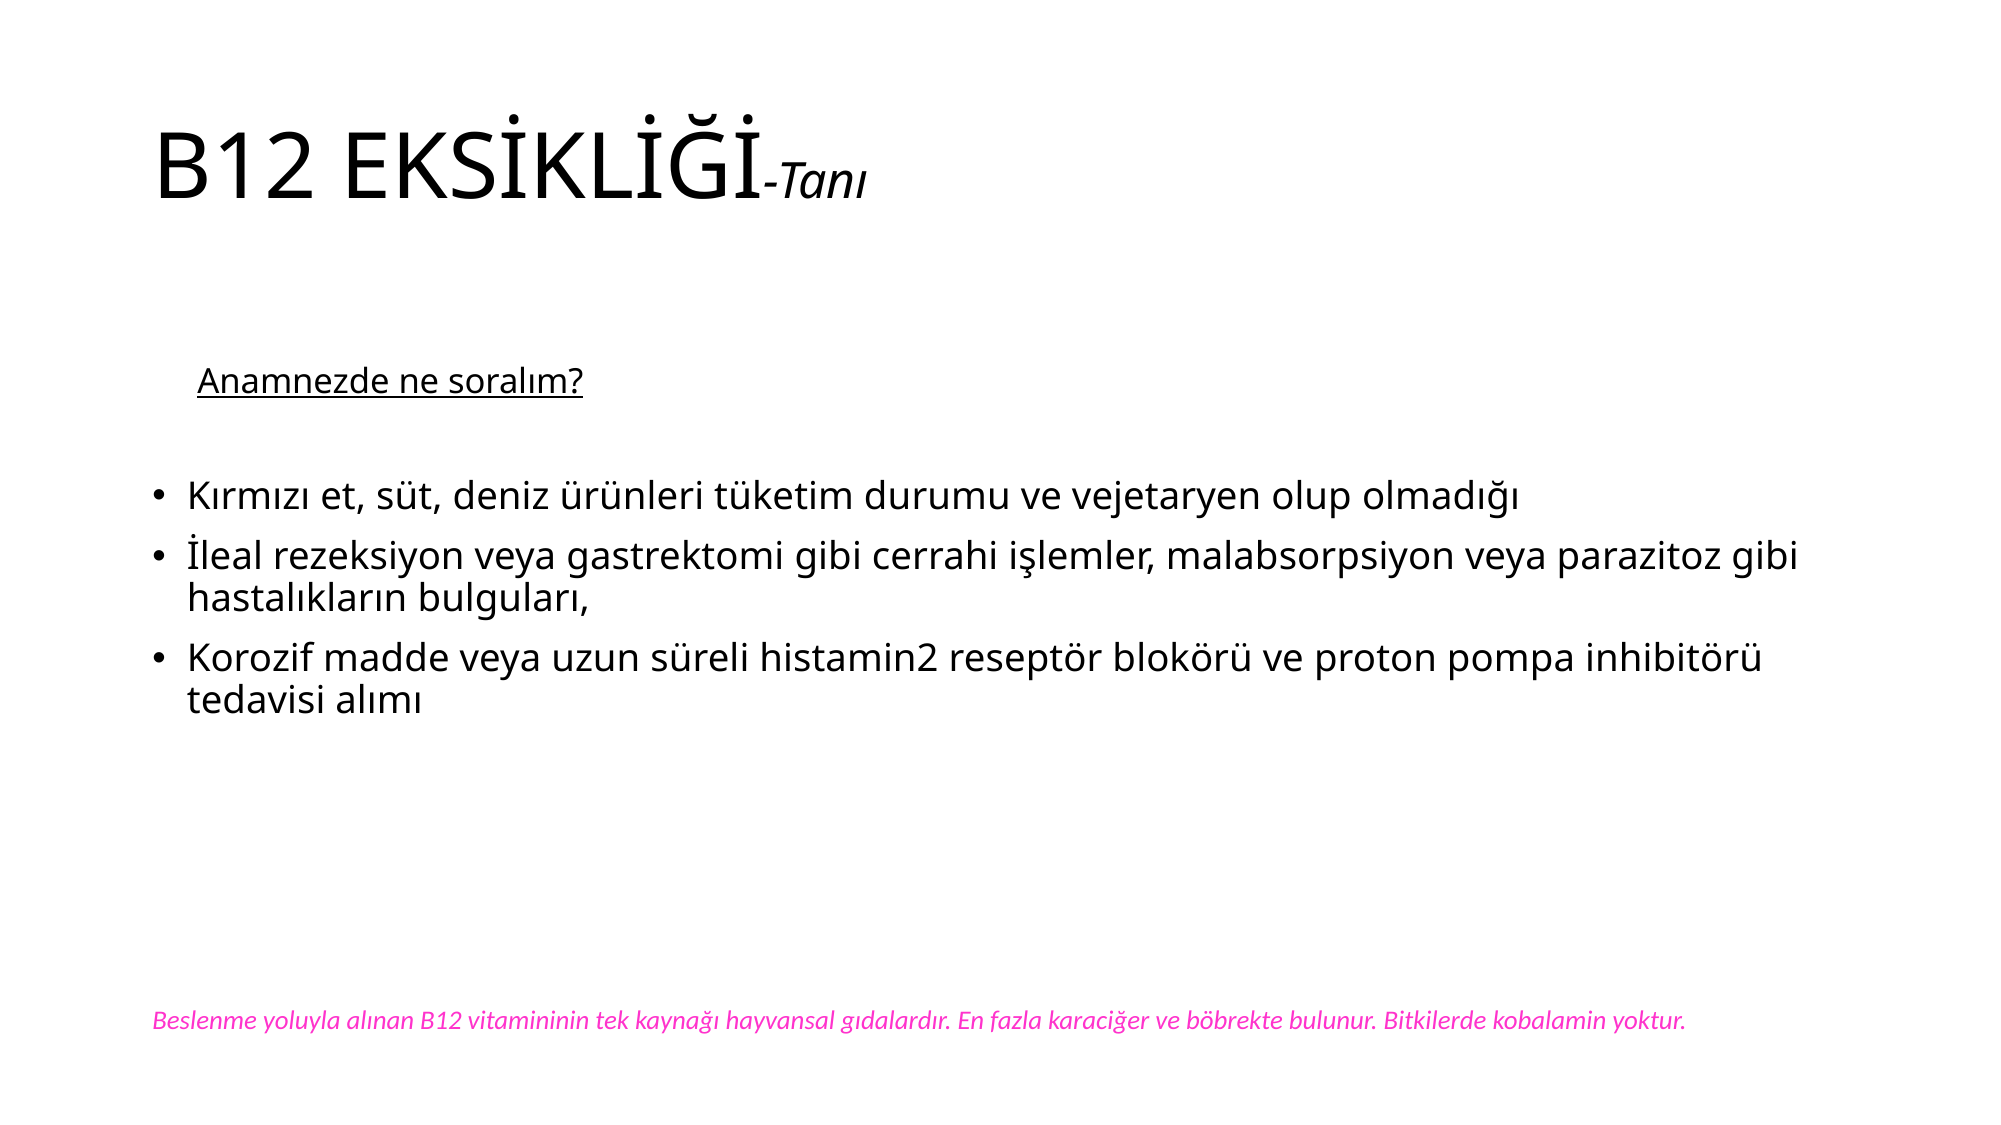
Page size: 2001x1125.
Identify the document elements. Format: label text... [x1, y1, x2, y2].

list Anamnezde ne soralım? Kırmızı et, süt, deniz ürünleri tüketim durumu ve vejetaryen olup olmadığı İleal rezeksiyon veya gastrektomi gibi cerrahi işlemler, malabsorpsiyon veya parazitoz gibi hastalıkların bulguları, Korozif madde veya uzun süreli histamin2 reseptör blokörü ve proton pompa inhibitörü tedavisi alımı Beslenme yoluyla alınan B12 vitamininin tek kaynağı hayvansal gıdalardır. En fazla karaciğer ve böbrekte bulunur. Bitkilerde kobalamin yoktur. [137, 299, 1909, 1044]
title B12 EKSİKLİĞİ-Tanı [137, 59, 1863, 278]
